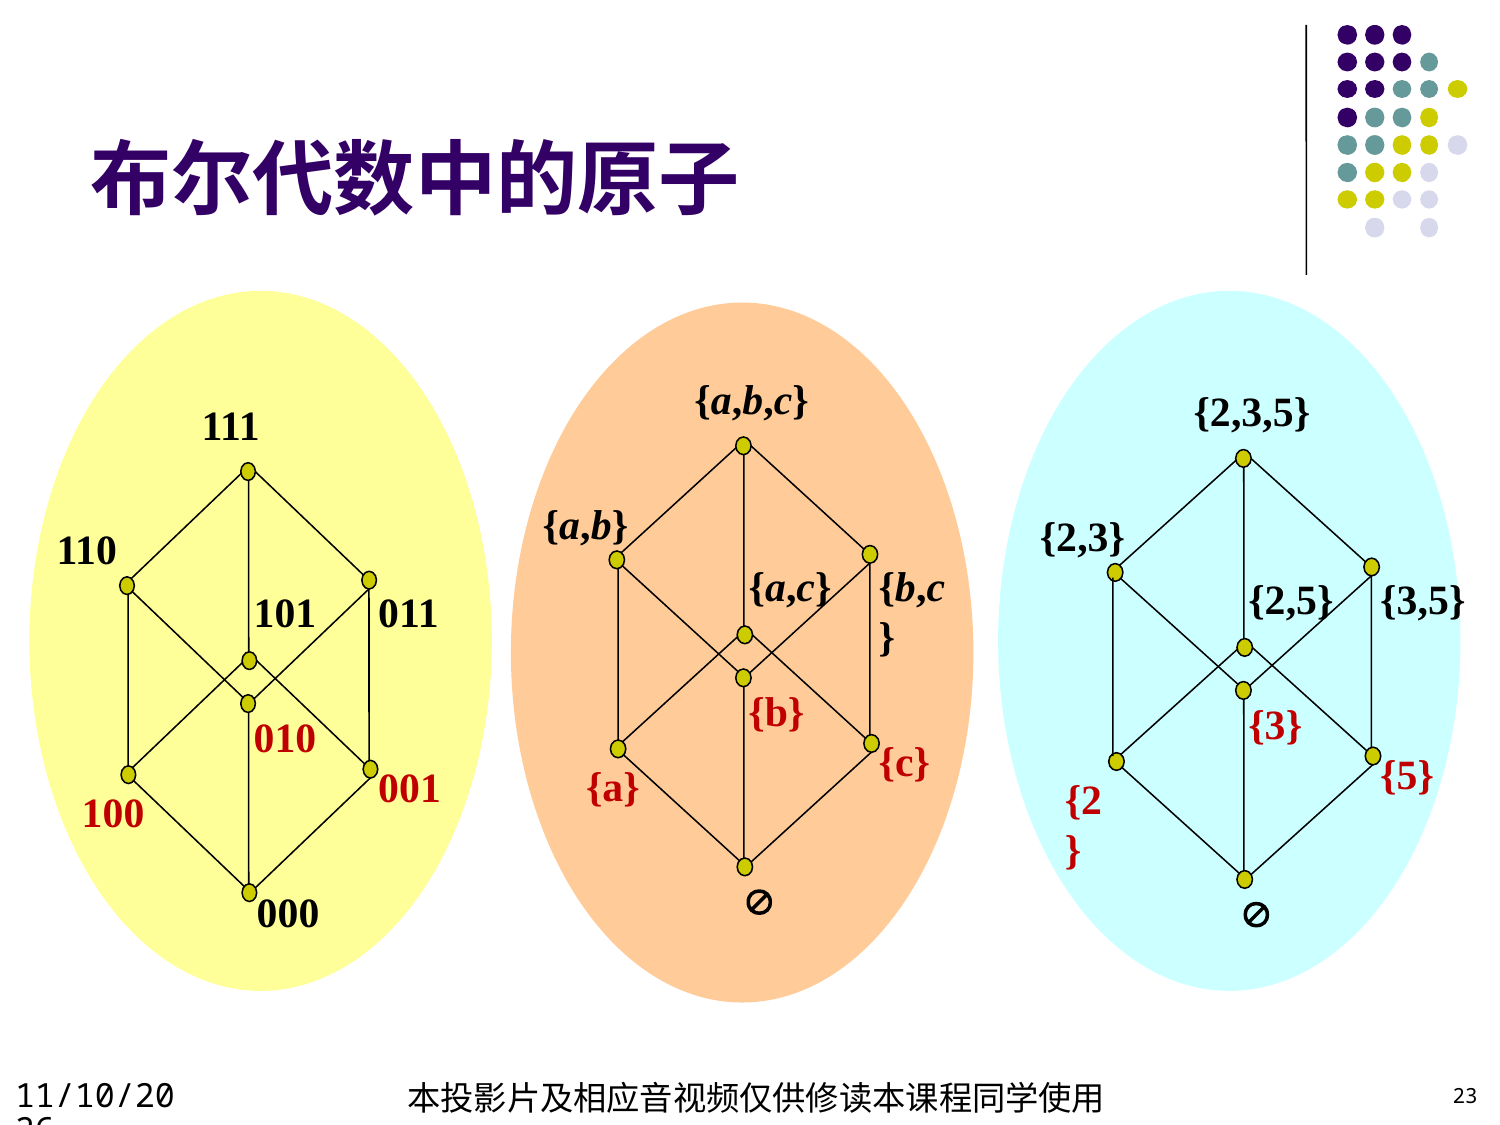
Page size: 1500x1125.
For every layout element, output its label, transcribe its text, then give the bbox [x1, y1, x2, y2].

footer 本投影片及相应音视频仅供修读本课程同学使用 [206, 1072, 1307, 1123]
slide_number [0, 1072, 206, 1123]
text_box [510, 302, 978, 1003]
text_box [29, 290, 493, 992]
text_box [997, 290, 1488, 992]
slide_number 23 [1337, 1072, 1493, 1123]
title 布尔代数中的原子 [75, 20, 1313, 233]
